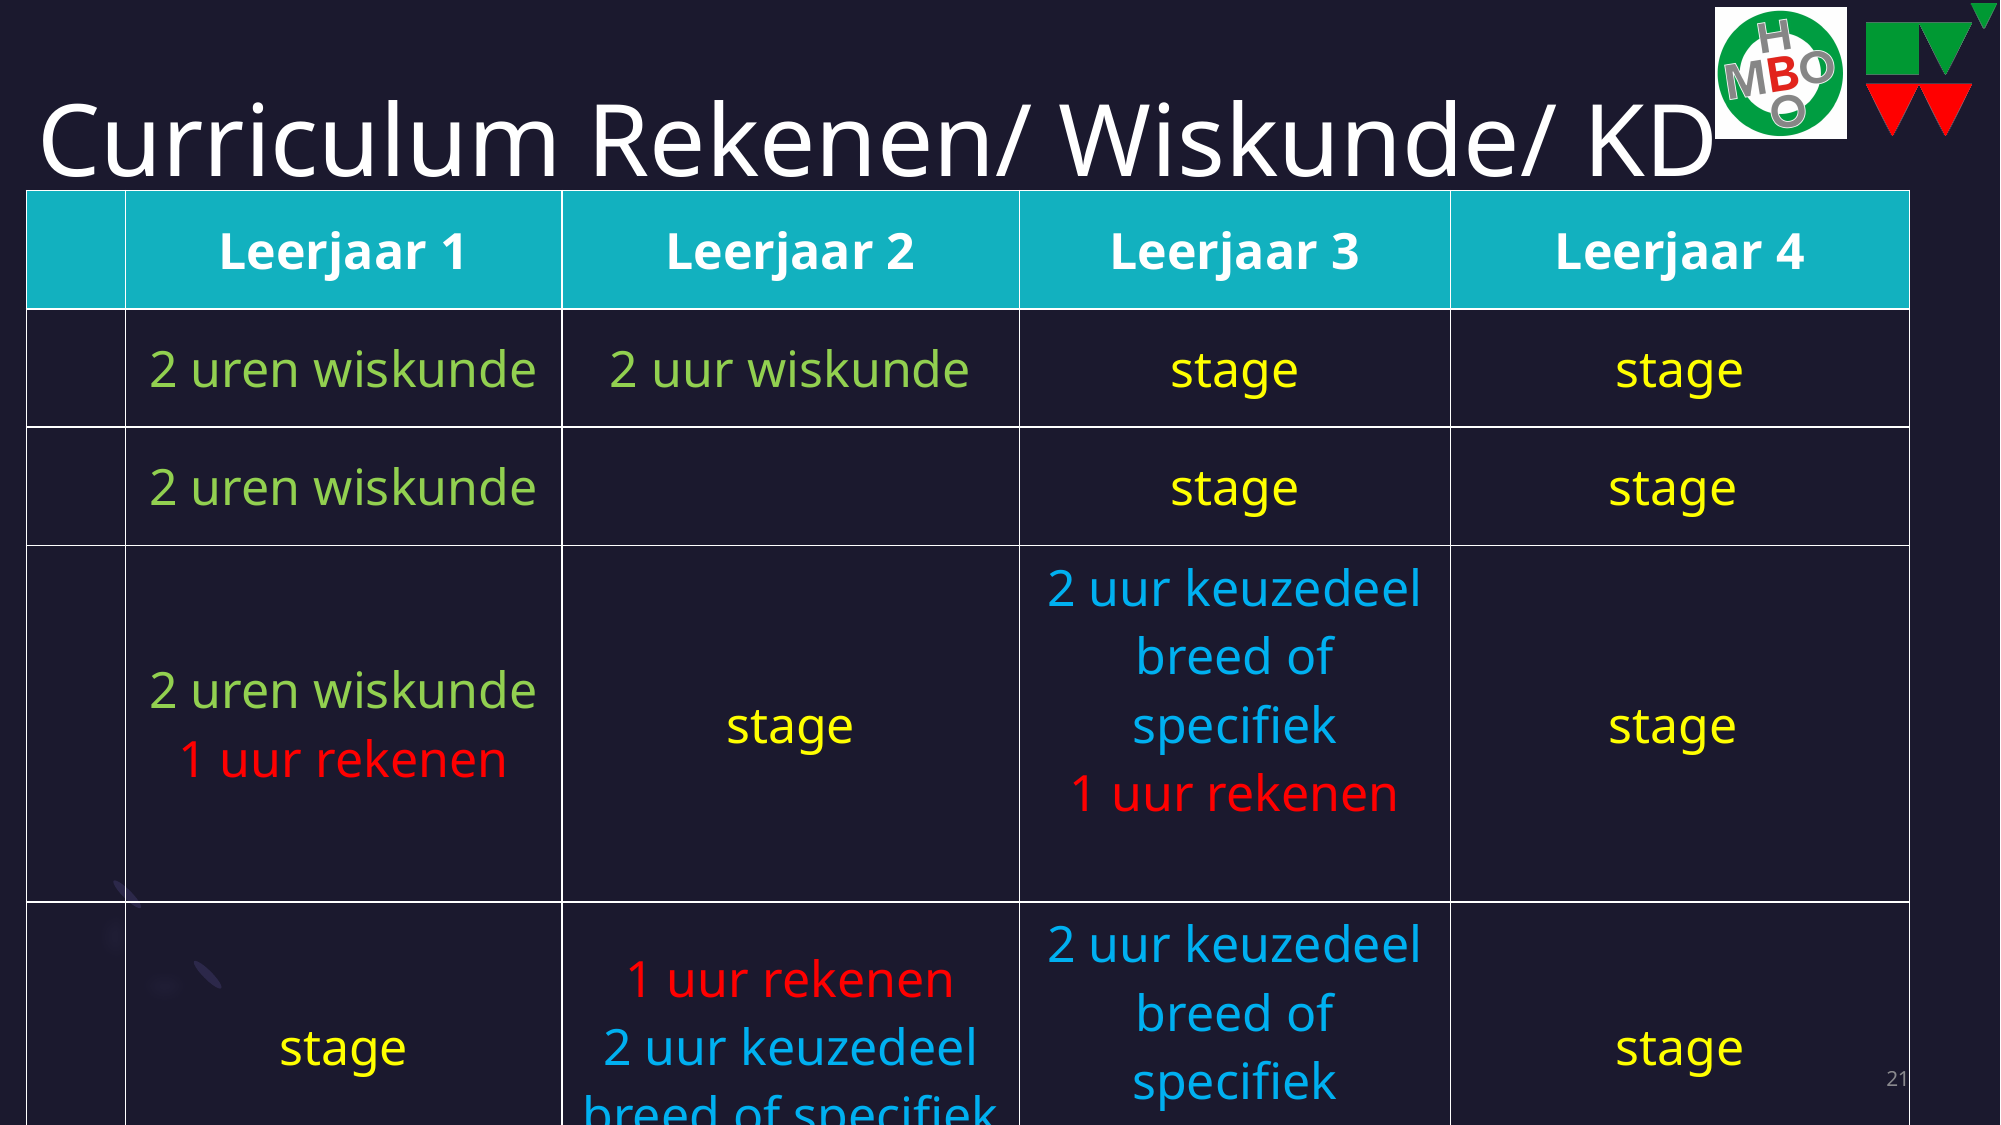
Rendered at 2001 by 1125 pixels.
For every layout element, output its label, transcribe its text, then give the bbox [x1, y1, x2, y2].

table_cell [27, 310, 125, 426]
table_cell stage [1020, 310, 1450, 426]
table_cell [563, 428, 1019, 545]
table_header [27, 191, 125, 308]
table_cell stage [563, 546, 1019, 901]
picture [1714, 7, 1847, 140]
table_header Leerjaar 1 [126, 191, 561, 308]
table_cell [27, 428, 125, 545]
title Curriculum Rekenen/ Wiskunde/ KD [37, 90, 1858, 190]
table_cell 2 uren wiskunde [126, 428, 561, 545]
table_cell stage [1451, 428, 1909, 545]
slide_number 21 [1632, 1067, 1910, 1093]
table_cell 2 uur keuzedeel breed of specifiek [1020, 903, 1450, 1125]
table_cell stage [1451, 546, 1909, 901]
table_cell 2 uur keuzedeel breed of specifiek 1 uur rekenen [1020, 546, 1450, 901]
table_cell stage [1451, 903, 1909, 1125]
table_cell stage [1020, 428, 1450, 545]
table_header Leerjaar 3 [1020, 191, 1450, 308]
table_cell 2 uren wiskunde 1 uur rekenen [126, 546, 561, 901]
table_cell 1 uur rekenen 2 uur keuzedeel breed of specifiek [563, 903, 1019, 1125]
table_cell [27, 903, 125, 1125]
table_cell 2 uren wiskunde [126, 310, 561, 426]
table_cell [27, 546, 125, 901]
table_header Leerjaar 2 [563, 191, 1019, 308]
table_cell stage [1451, 310, 1909, 426]
table_cell stage [126, 903, 561, 1125]
table_header Leerjaar 4 [1451, 191, 1909, 308]
table_cell 2 uur wiskunde [563, 310, 1019, 426]
picture [1865, 1, 1998, 139]
